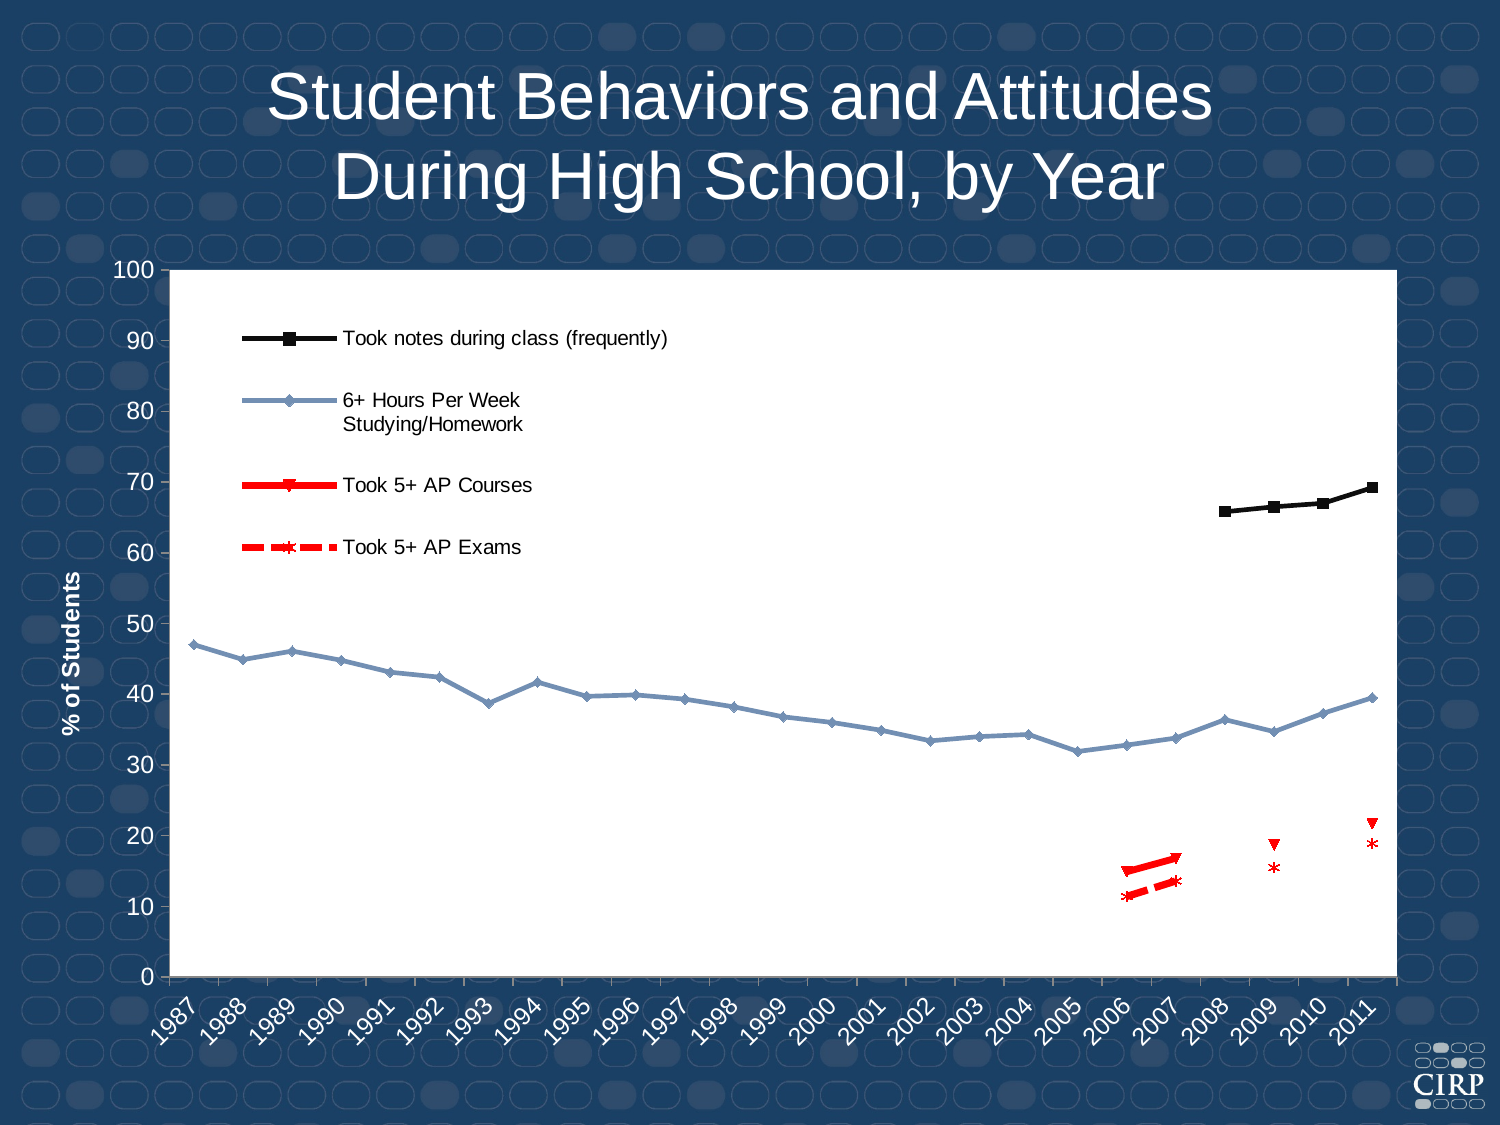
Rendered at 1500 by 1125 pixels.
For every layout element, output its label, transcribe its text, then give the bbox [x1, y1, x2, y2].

text_box Student Behaviors and Attitudes During High School, by Year [74, 45, 1425, 225]
chart [49, 237, 1438, 1088]
picture [0, 0, 1500, 1125]
